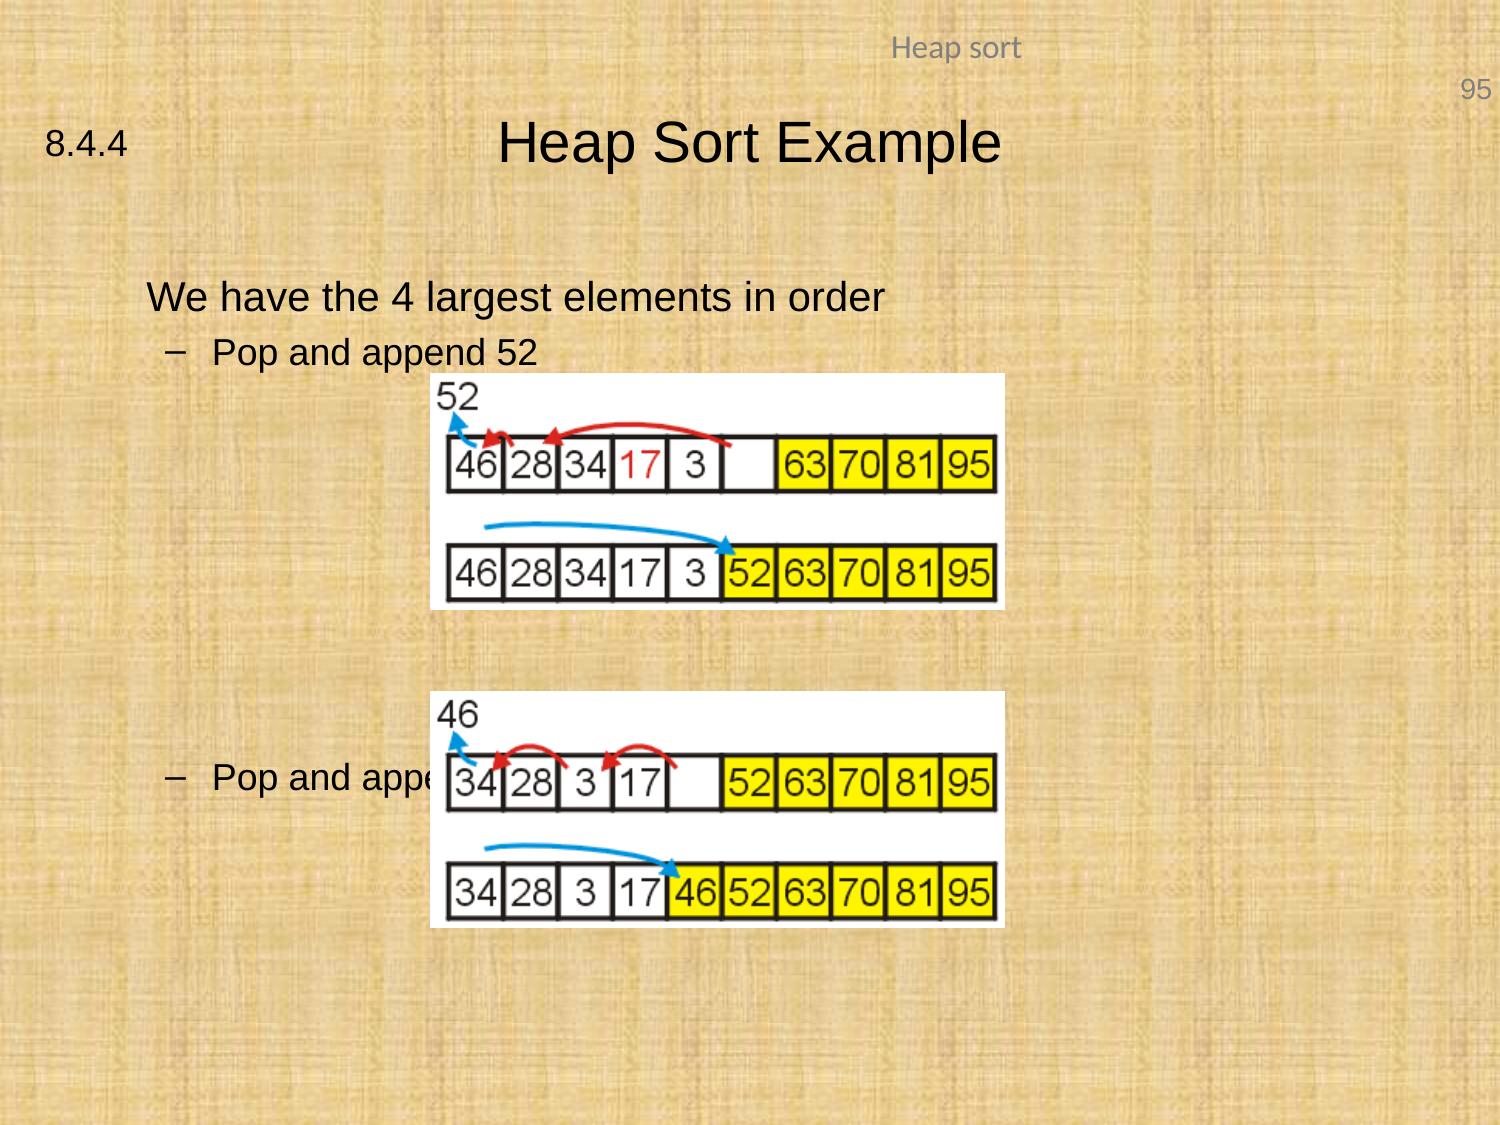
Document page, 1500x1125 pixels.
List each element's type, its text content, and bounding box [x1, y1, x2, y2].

list We have the 4 largest elements in order Pop and append 52 Pop and append 46 [74, 262, 1426, 1006]
title Heap Sort Example [74, 44, 1426, 233]
picture [0, 0, 1500, 1125]
text_box 8.4.4 [30, 111, 143, 172]
